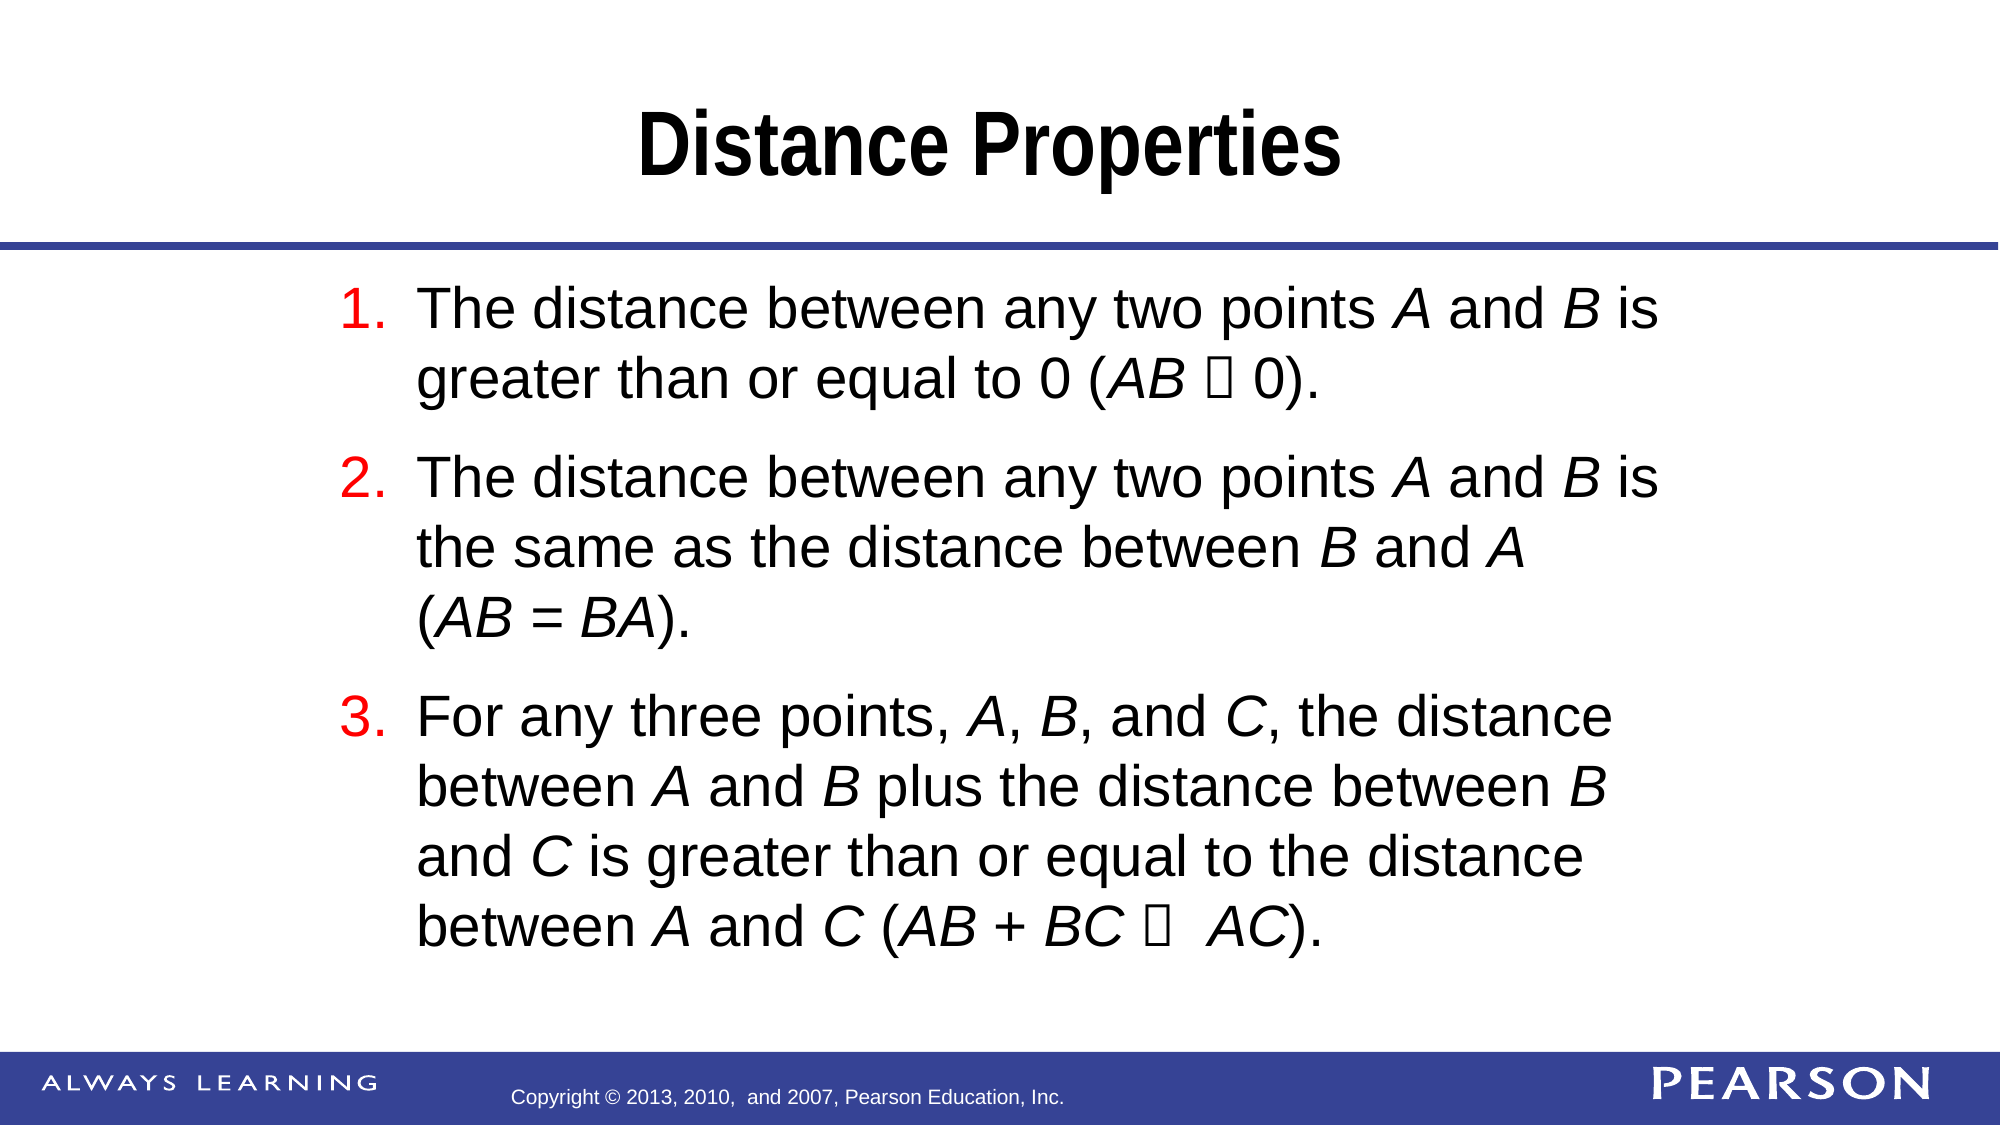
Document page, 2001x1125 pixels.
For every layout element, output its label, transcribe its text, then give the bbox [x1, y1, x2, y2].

title Distance Properties [99, 45, 1900, 233]
list 1. The distance between any two points A and B is greater than or equal to 0 (AB  0). 2. The distance between any two points A and B is the same as the distance between B and A (AB = BA). 3. For any three points, A, B, and C, the distance between A and B plus the distance between B and C is greater than or equal to the distance between A and C (AB + BC  AC). [324, 262, 1675, 979]
footer Copyright © 2013, 2010, and 2007, Pearson Education, Inc. [495, 1075, 1482, 1125]
